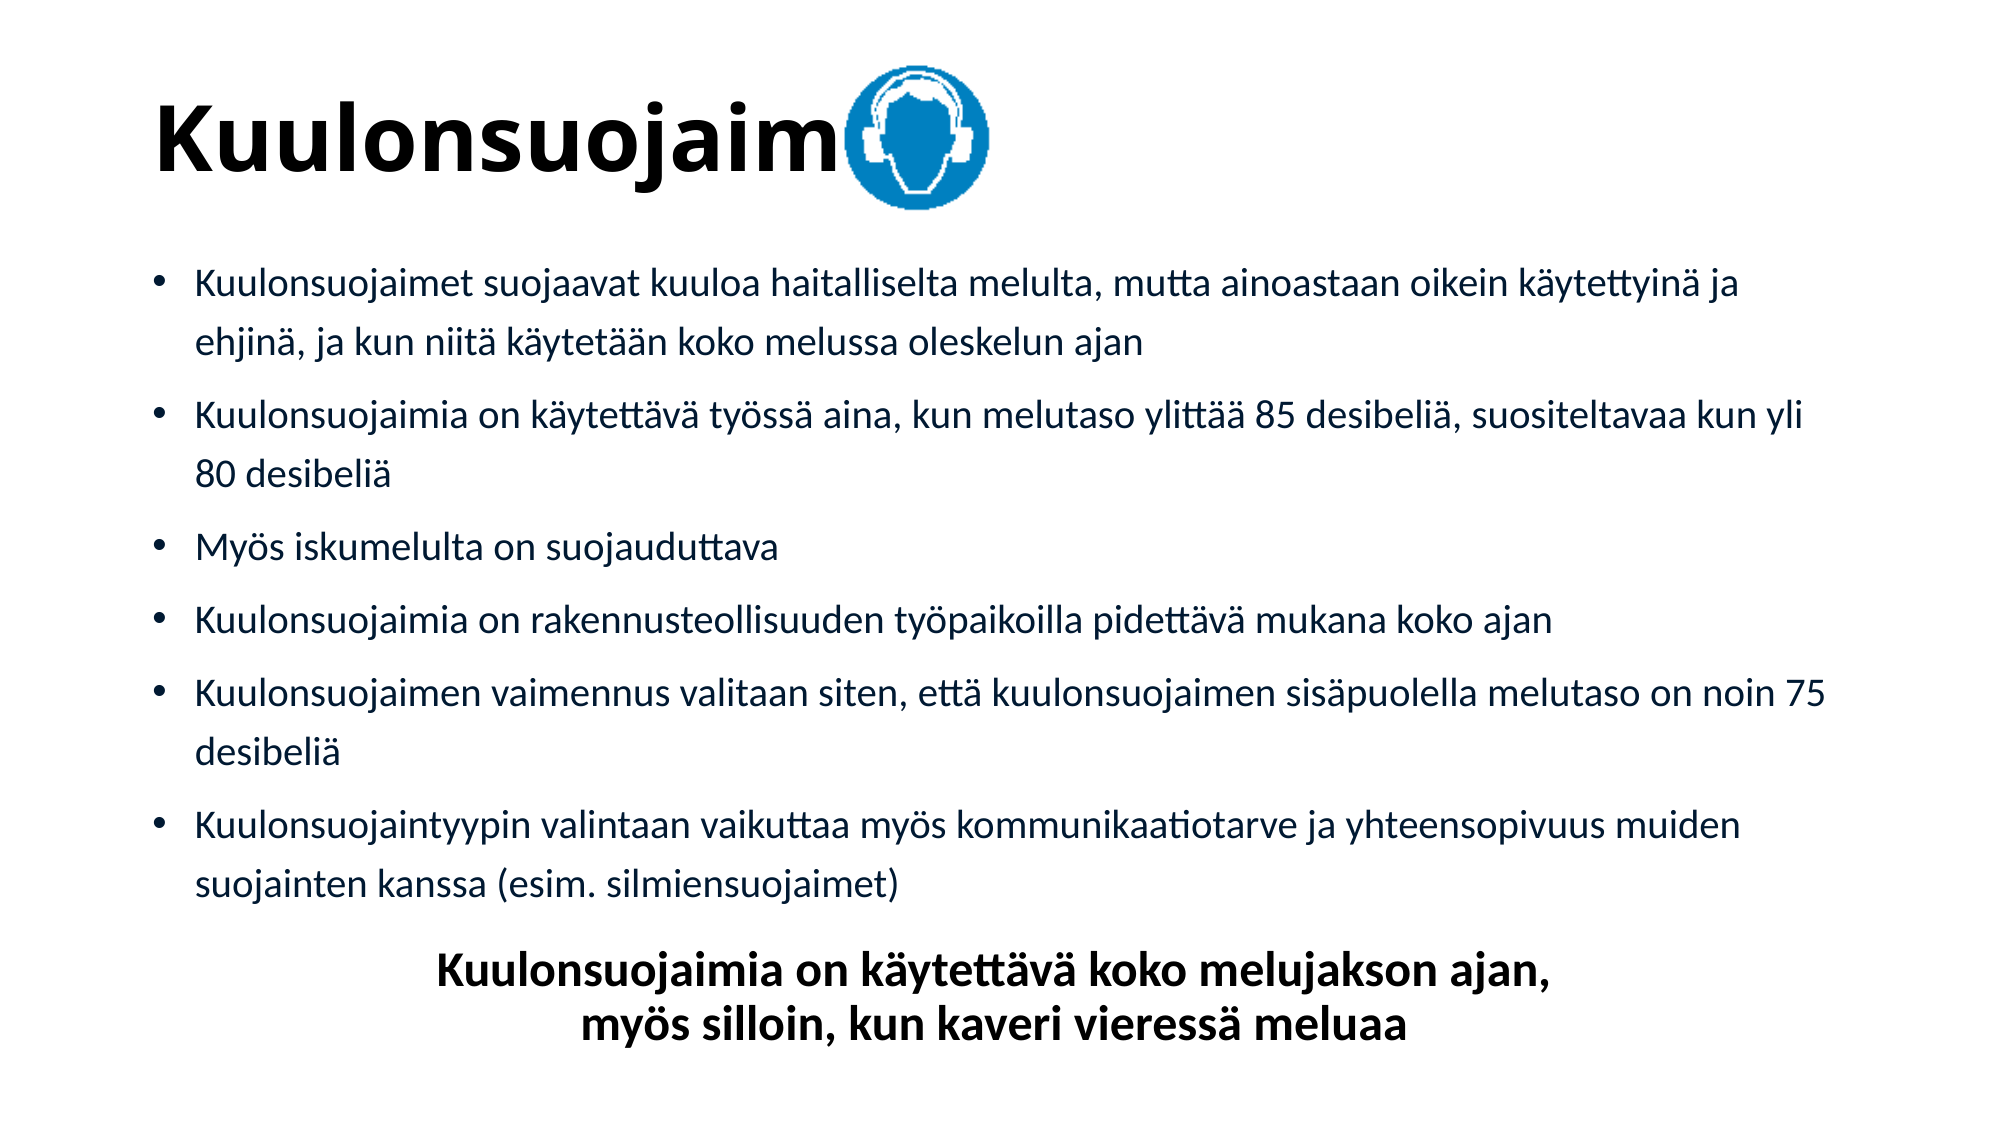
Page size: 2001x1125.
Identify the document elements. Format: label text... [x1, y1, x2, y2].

picture [838, 59, 1000, 219]
list Kuulonsuojaimia on käytettävä koko melujakson ajan, myös silloin, kun kaveri vieressä meluaa [137, 935, 1863, 1065]
list Kuulonsuojaimet suojaavat kuuloa haitalliselta melulta, mutta ainoastaan oikein käytettyinä ja ehjinä, ja kun niitä käytetään koko melussa oleskelun ajan Kuulonsuojaimia on käytettävä työssä aina, kun melutaso ylittää 85 desibeliä, suositeltavaa kun yli 80 desibeliä Myös iskumelulta on suojauduttava Kuulonsuojaimia on rakennusteollisuuden työpaikoilla pidettävä mukana koko ajan Kuulonsuojaimen vaimennus valitaan siten, että kuulonsuojaimen sisäpuolella melutaso on noin 75 desibeliä Kuulonsuojaintyypin valintaan vaikuttaa myös kommunikaatiotarve ja yhteensopivuus muiden suojainten kanssa (esim. silmiensuojaimet) [137, 238, 1863, 921]
title Kuulonsuojaimet [137, 59, 1863, 224]
